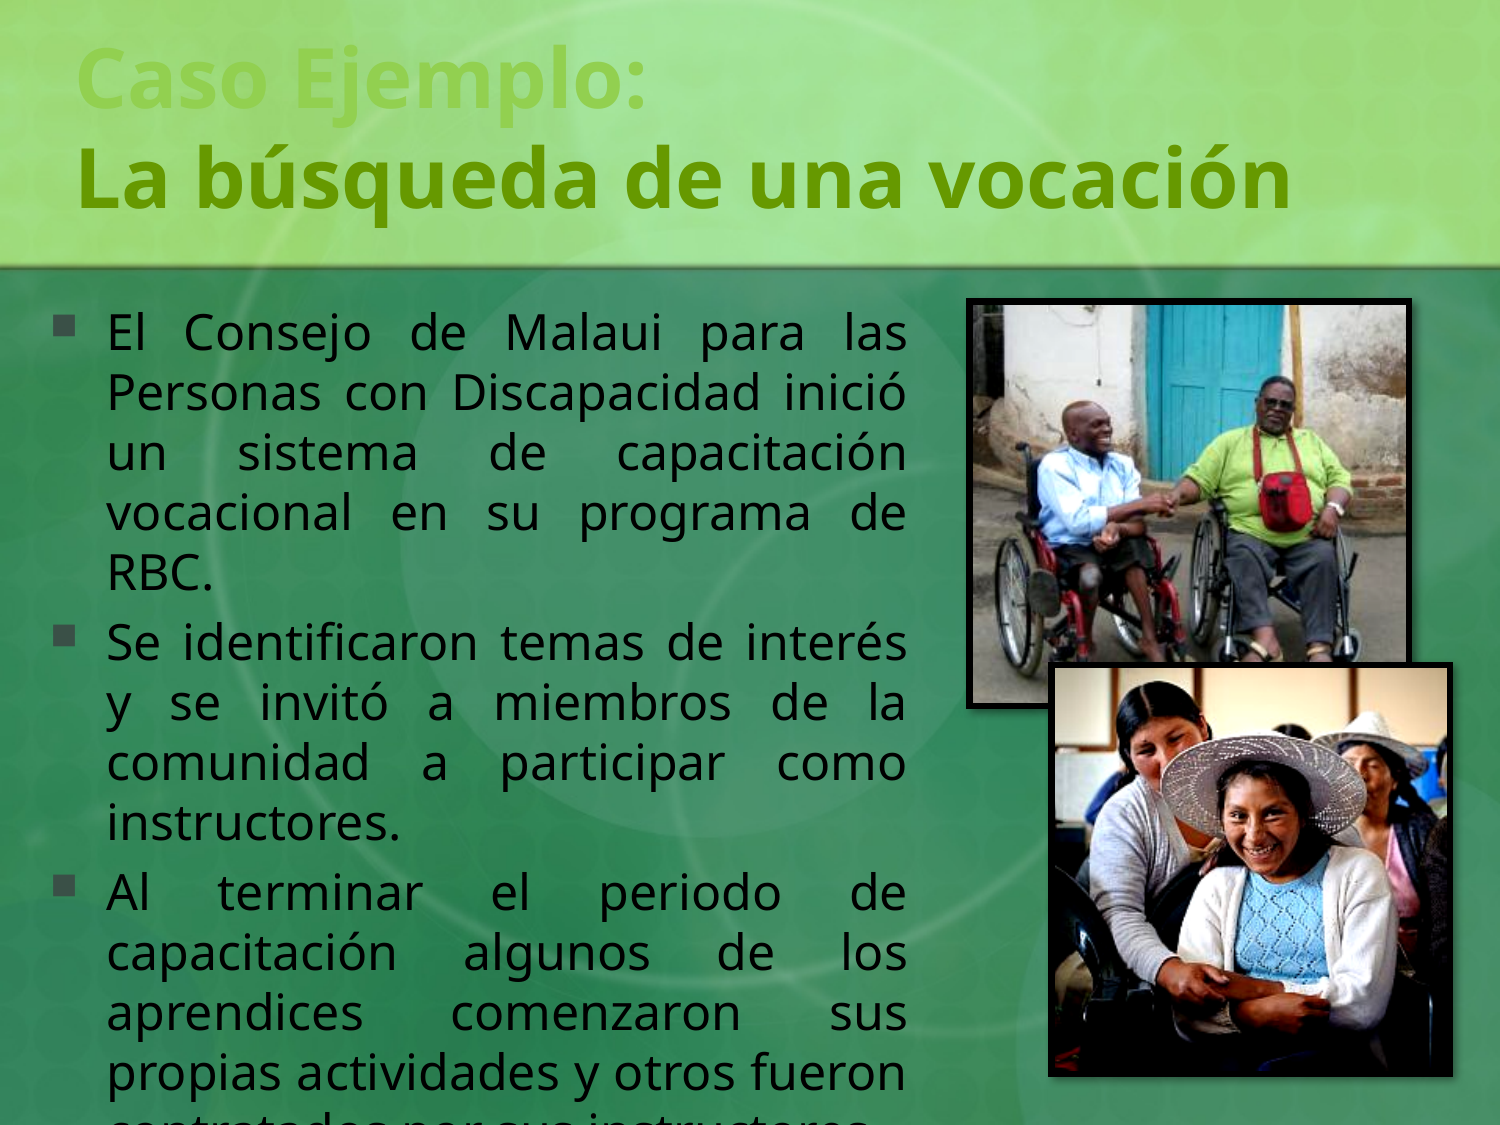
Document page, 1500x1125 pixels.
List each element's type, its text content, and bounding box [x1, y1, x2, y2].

list El Consejo de Malaui para las Personas con Discapacidad inició un sistema de capacitación vocacional en su programa de RBC. Se identificaron temas de interés y se invitó a miembros de la comunidad a participar como instructores. Al terminar el periodo de capacitación algunos de los aprendices comenzaron sus propias actividades y otros fueron contratados por sus instructores [34, 292, 924, 1085]
picture [0, 0, 1500, 1125]
title Caso Ejemplo: La búsqueda de una vocación [37, 24, 1463, 226]
